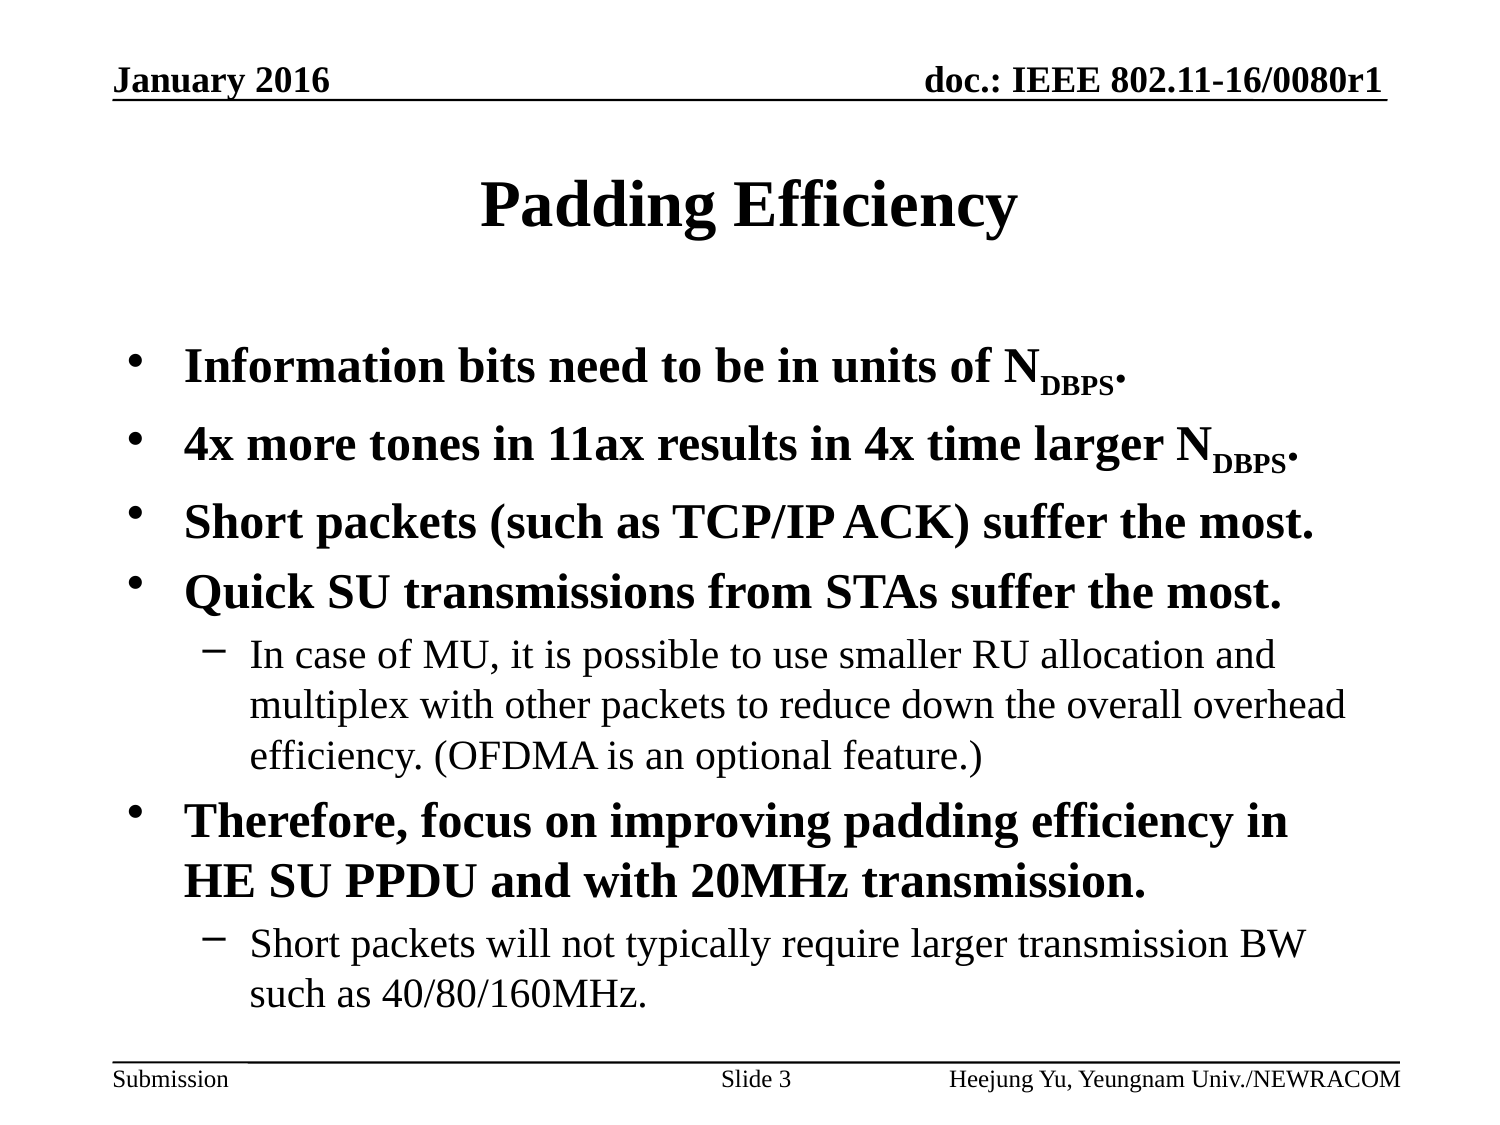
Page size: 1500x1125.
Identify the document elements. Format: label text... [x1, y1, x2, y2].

footer Heejung Yu, Yeungnam Univ./NEWRACOM [943, 1061, 1402, 1093]
title Padding Efficiency [112, 112, 1388, 288]
list Information bits need to be in units of NDBPS. 4x more tones in 11ax results in 4x time larger NDBPS. Short packets (such as TCP/IP ACK) suffer the most. Quick SU transmissions from STAs suffer the most. In case of MU, it is possible to use smaller RU allocation and multiplex with other packets to reduce down the overall overhead efficiency. (OFDMA is an optional feature.) Therefore, focus on improving padding efficiency in HE SU PPDU and with 20MHz transmission. Short packets will not typically require larger transmission BW such as 40/80/160MHz. [112, 324, 1388, 1001]
slide_number Slide 3 [712, 1061, 800, 1093]
